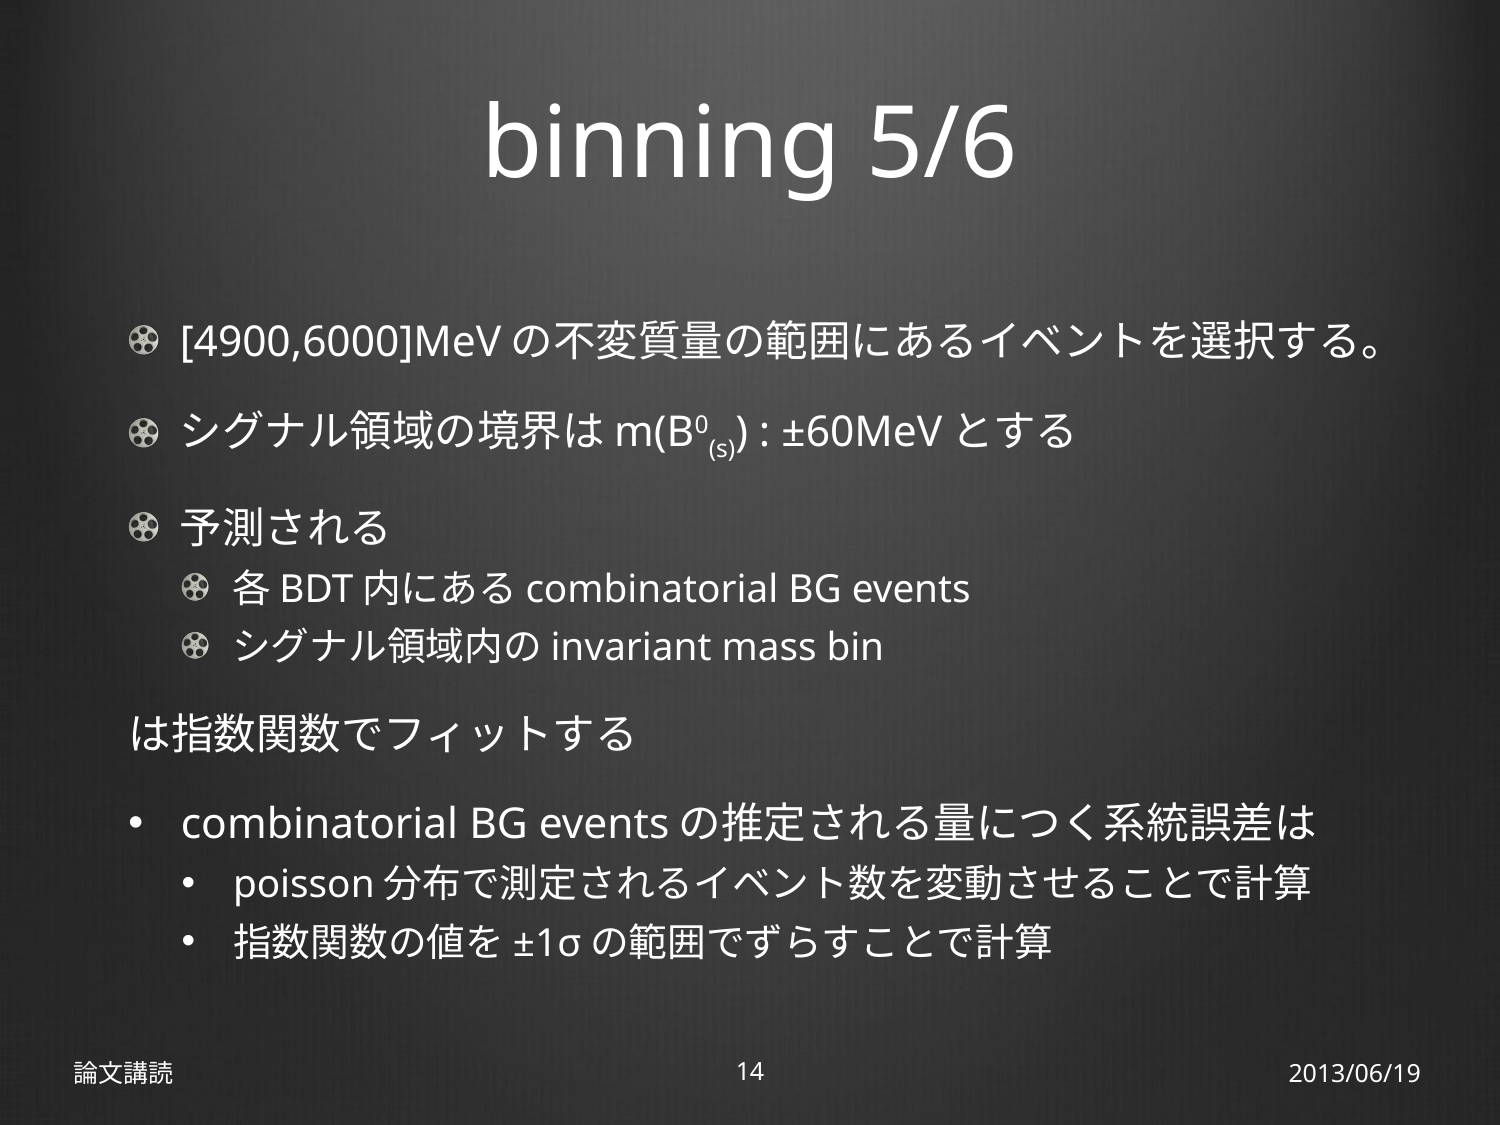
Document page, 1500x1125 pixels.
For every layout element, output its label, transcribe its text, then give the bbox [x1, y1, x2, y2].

picture [127, 510, 160, 543]
picture [127, 416, 160, 449]
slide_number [1086, 1042, 1436, 1103]
picture [180, 571, 210, 602]
slide_number 14 [693, 1042, 807, 1103]
footer 論文講読 [58, 1042, 534, 1103]
title binning 5/6 [112, 19, 1388, 255]
list [4900,6000]MeVの不変質量の範囲にあるイベントを選択する。 シグナル領域の境界はm(B0(s)) : ±60MeVとする 予測される 各BDT内にあるcombinatorial BG events シグナル領域内のinvariant mass bin は指数関数でフィットする combinatorial BG eventsの推定される量につく系統誤差は poisson分布で測定されるイベント数を変動させることで計算 指数関数の値を±1σの範囲でずらすことで計算 [112, 306, 1388, 1005]
picture [127, 323, 160, 356]
picture [180, 630, 210, 660]
